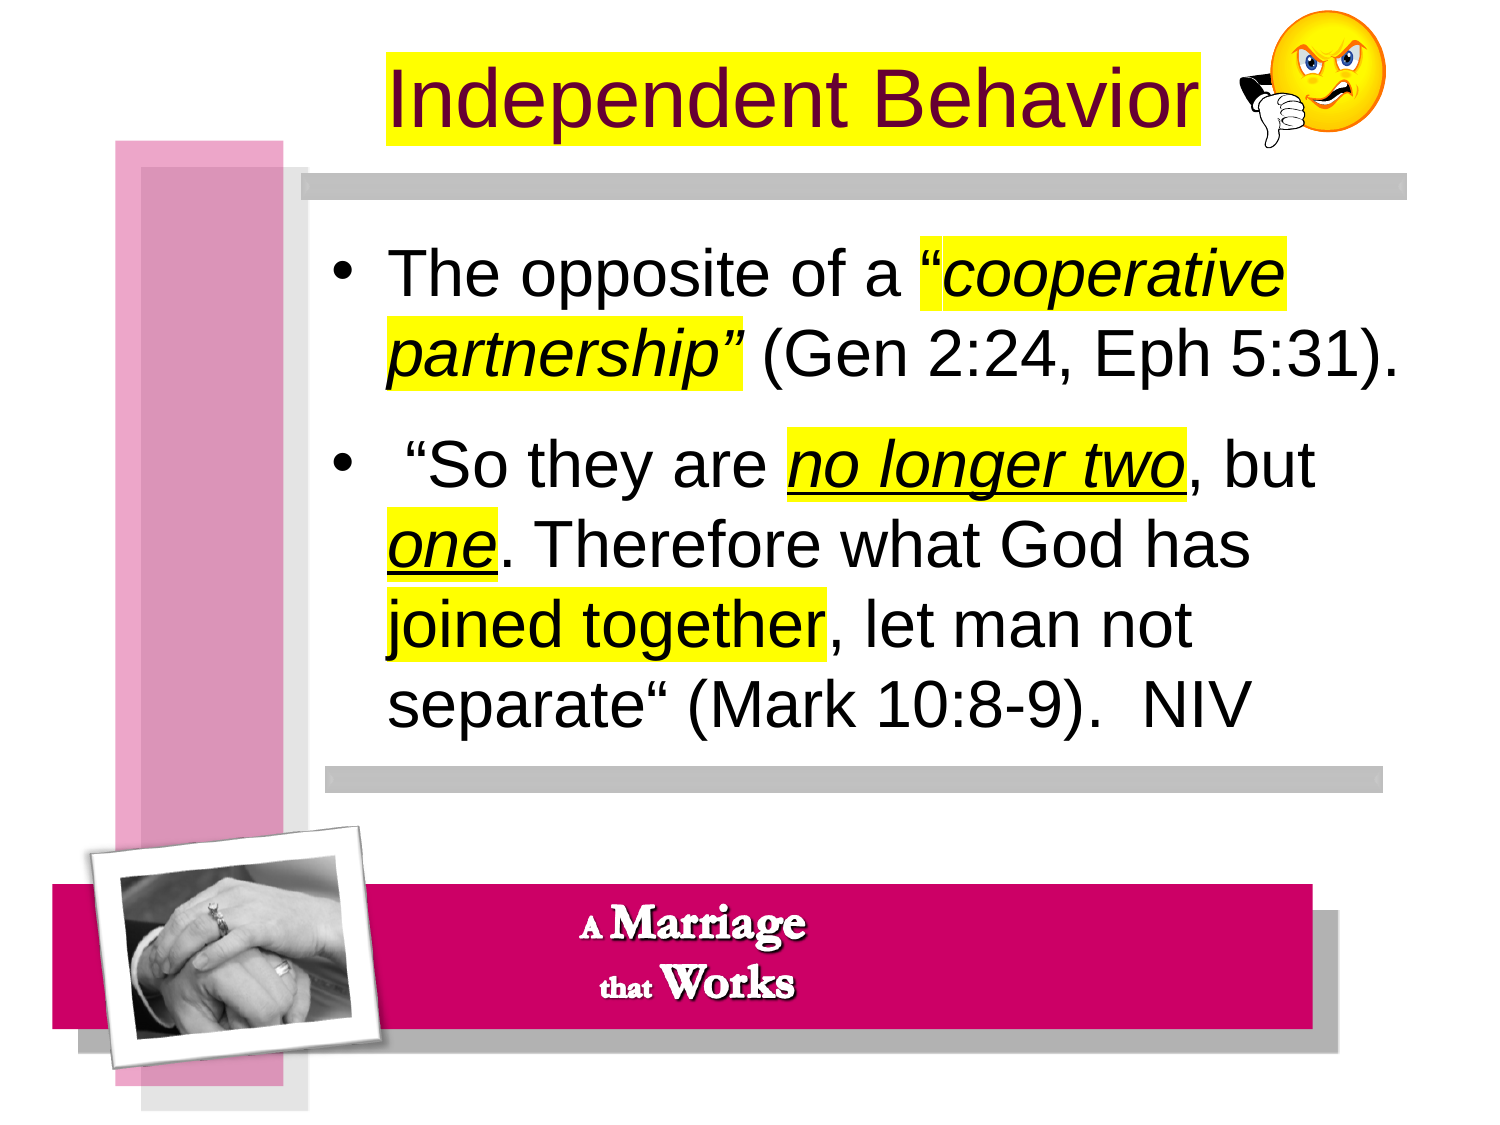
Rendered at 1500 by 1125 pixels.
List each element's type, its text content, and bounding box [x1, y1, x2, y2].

picture [559, 873, 854, 1019]
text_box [51, 140, 1313, 1088]
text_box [323, 763, 1384, 796]
text_box The opposite of a “cooperative partnership” (Gen 2:24, Eph 5:31). “So they are no longer two, but one. Therefore what God has joined together, let man not separate“ (Mark 10:8-9). NIV [1318, 223, 1427, 858]
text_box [298, 171, 1408, 203]
picture [1238, 9, 1387, 149]
text_box Independent Behavior [372, 36, 1231, 138]
